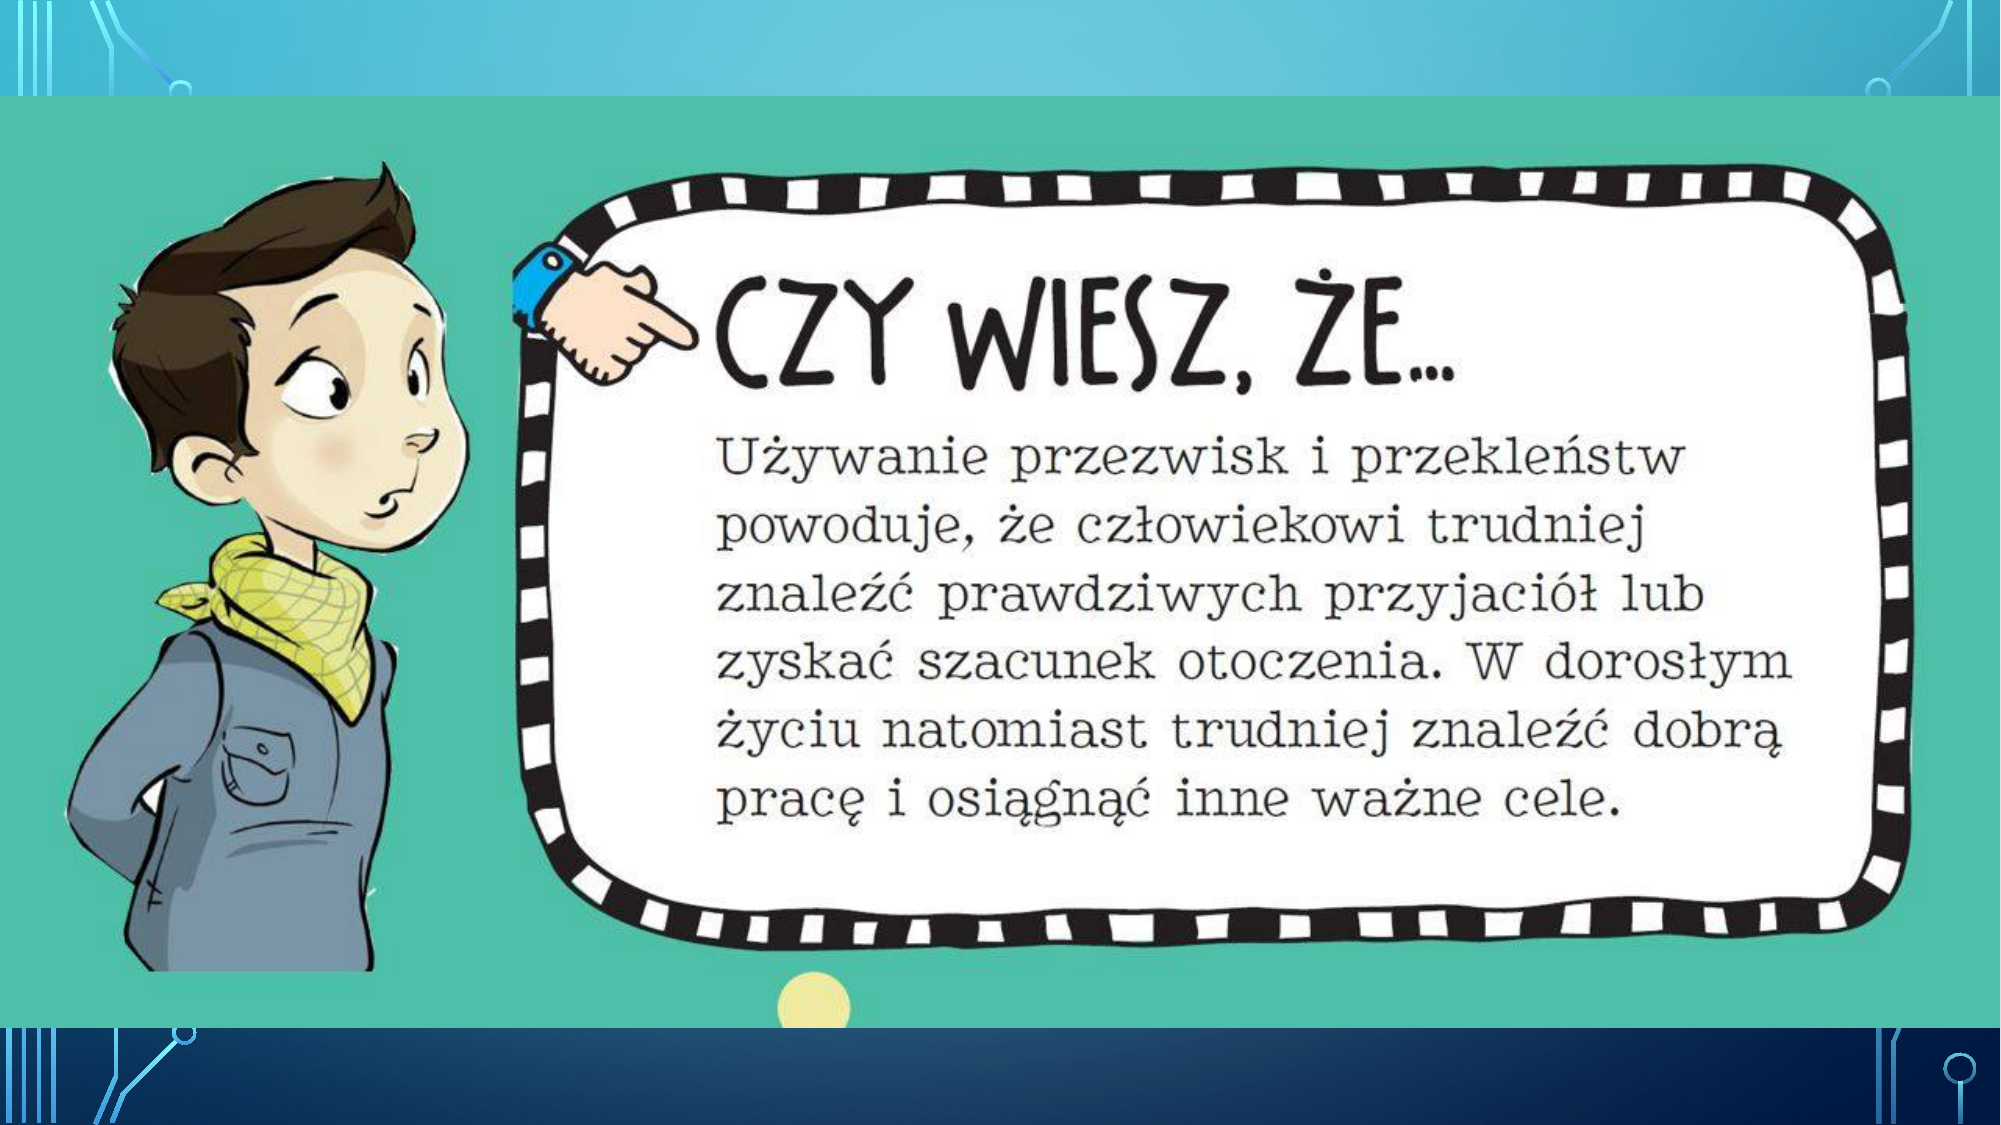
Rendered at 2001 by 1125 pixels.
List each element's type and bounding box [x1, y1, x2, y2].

picture [0, 96, 2000, 1029]
